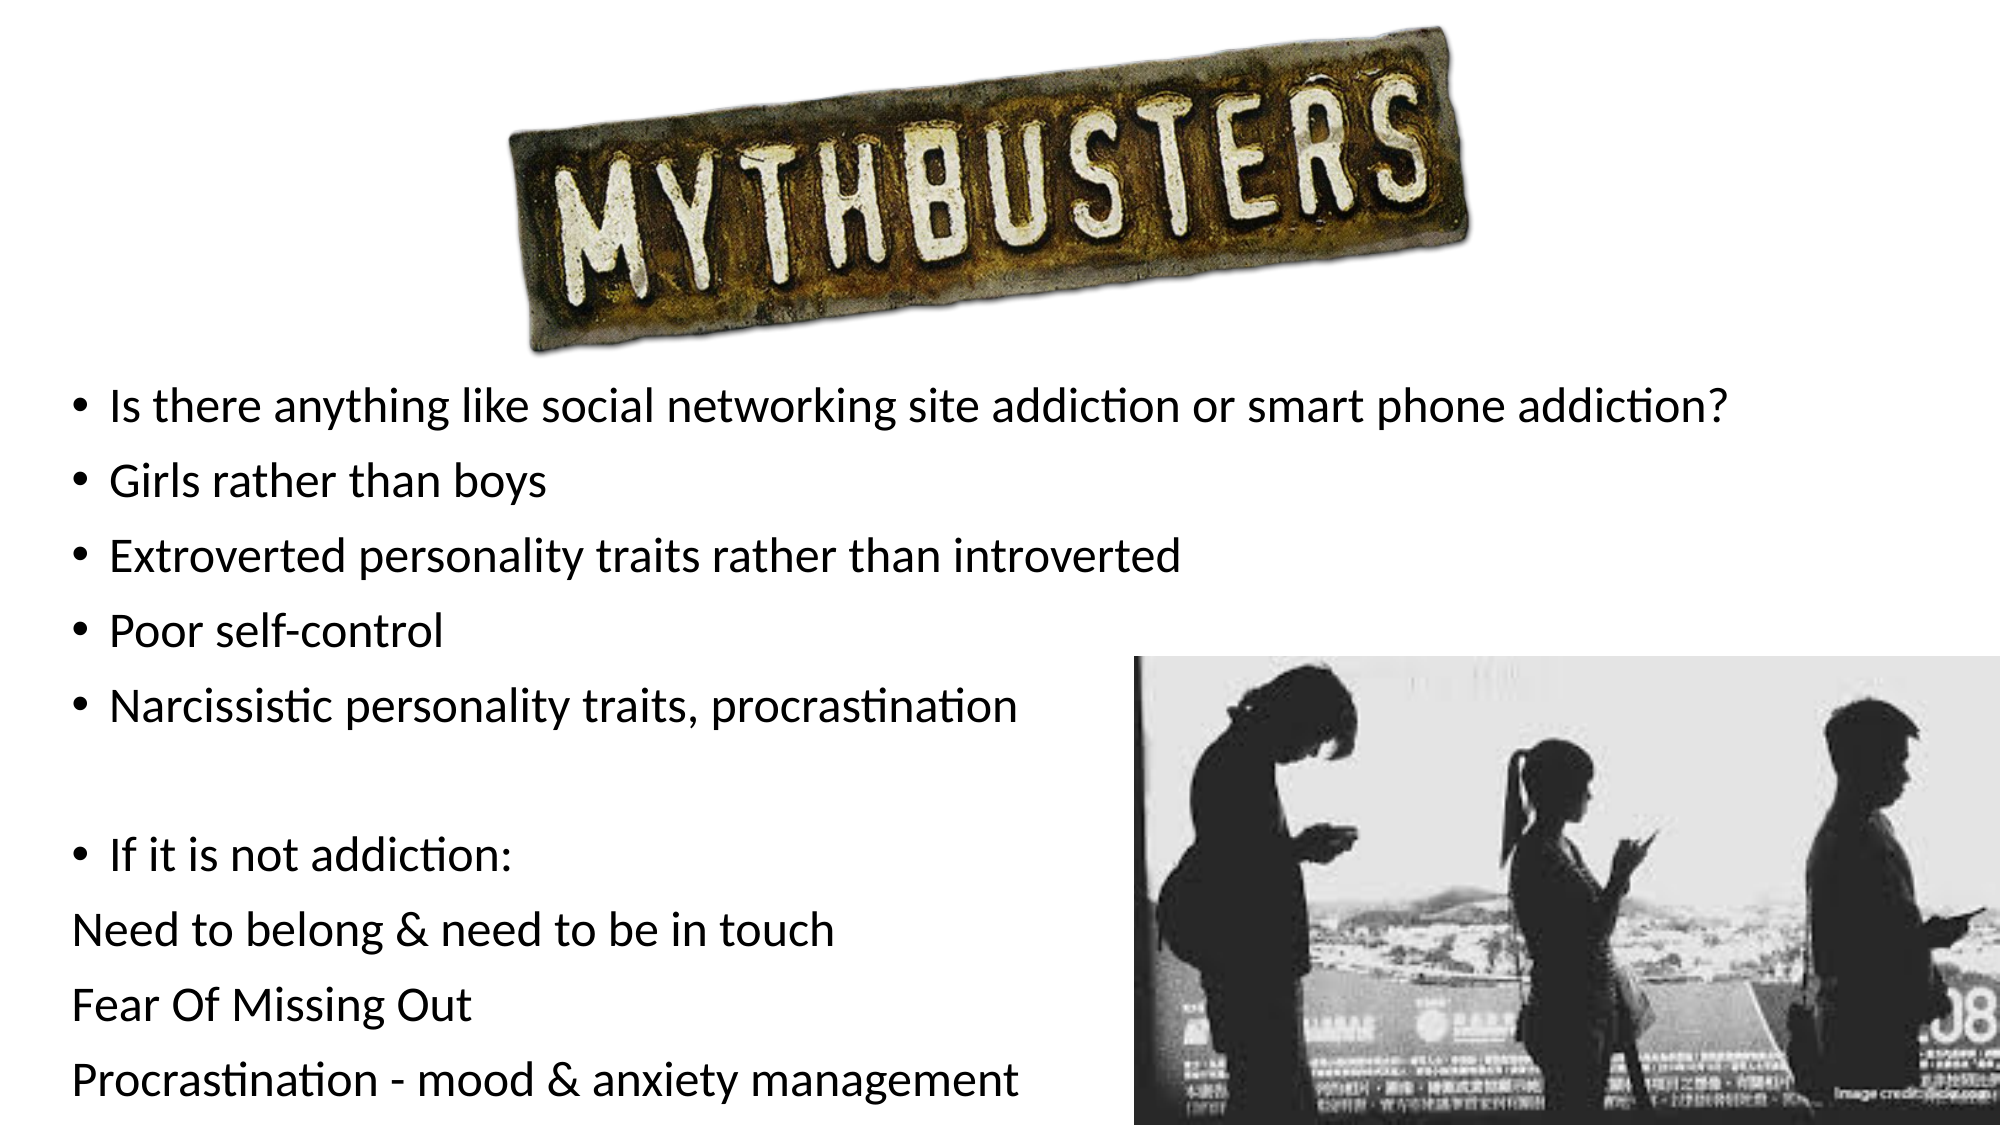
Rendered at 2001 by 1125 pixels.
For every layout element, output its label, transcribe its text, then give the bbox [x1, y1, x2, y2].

picture [496, 0, 1481, 381]
picture [1134, 656, 2000, 1125]
text_box Is there anything like social networking site addiction or smart phone addiction? Girls rather than boys Extroverted personality traits rather than introverted Poor self-control Narcissistic personality traits, procrastination If it is not addiction: Need to belong & need to be in touch Fear Of Missing Out Procrastination - mood & anxiety management [56, 372, 1778, 968]
